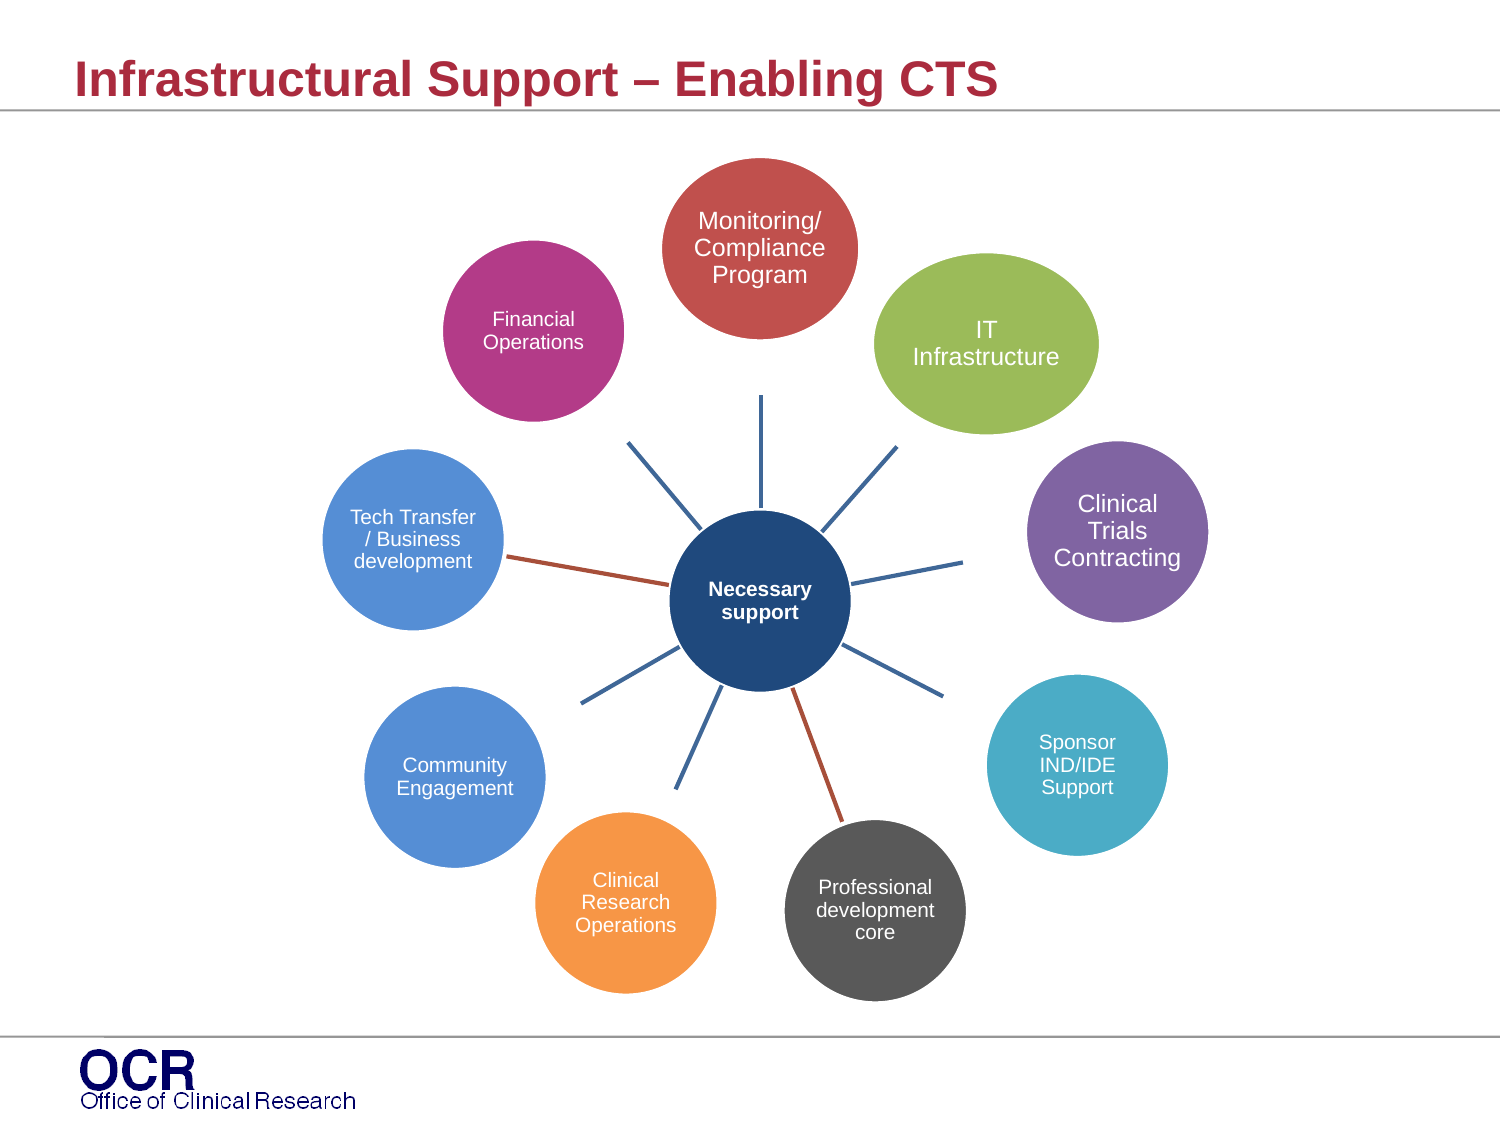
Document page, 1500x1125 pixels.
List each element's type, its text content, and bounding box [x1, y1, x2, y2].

picture [43, 1018, 370, 1115]
title Infrastructural Support – Enabling CTS [74, 14, 1473, 107]
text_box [64, 154, 1456, 1026]
